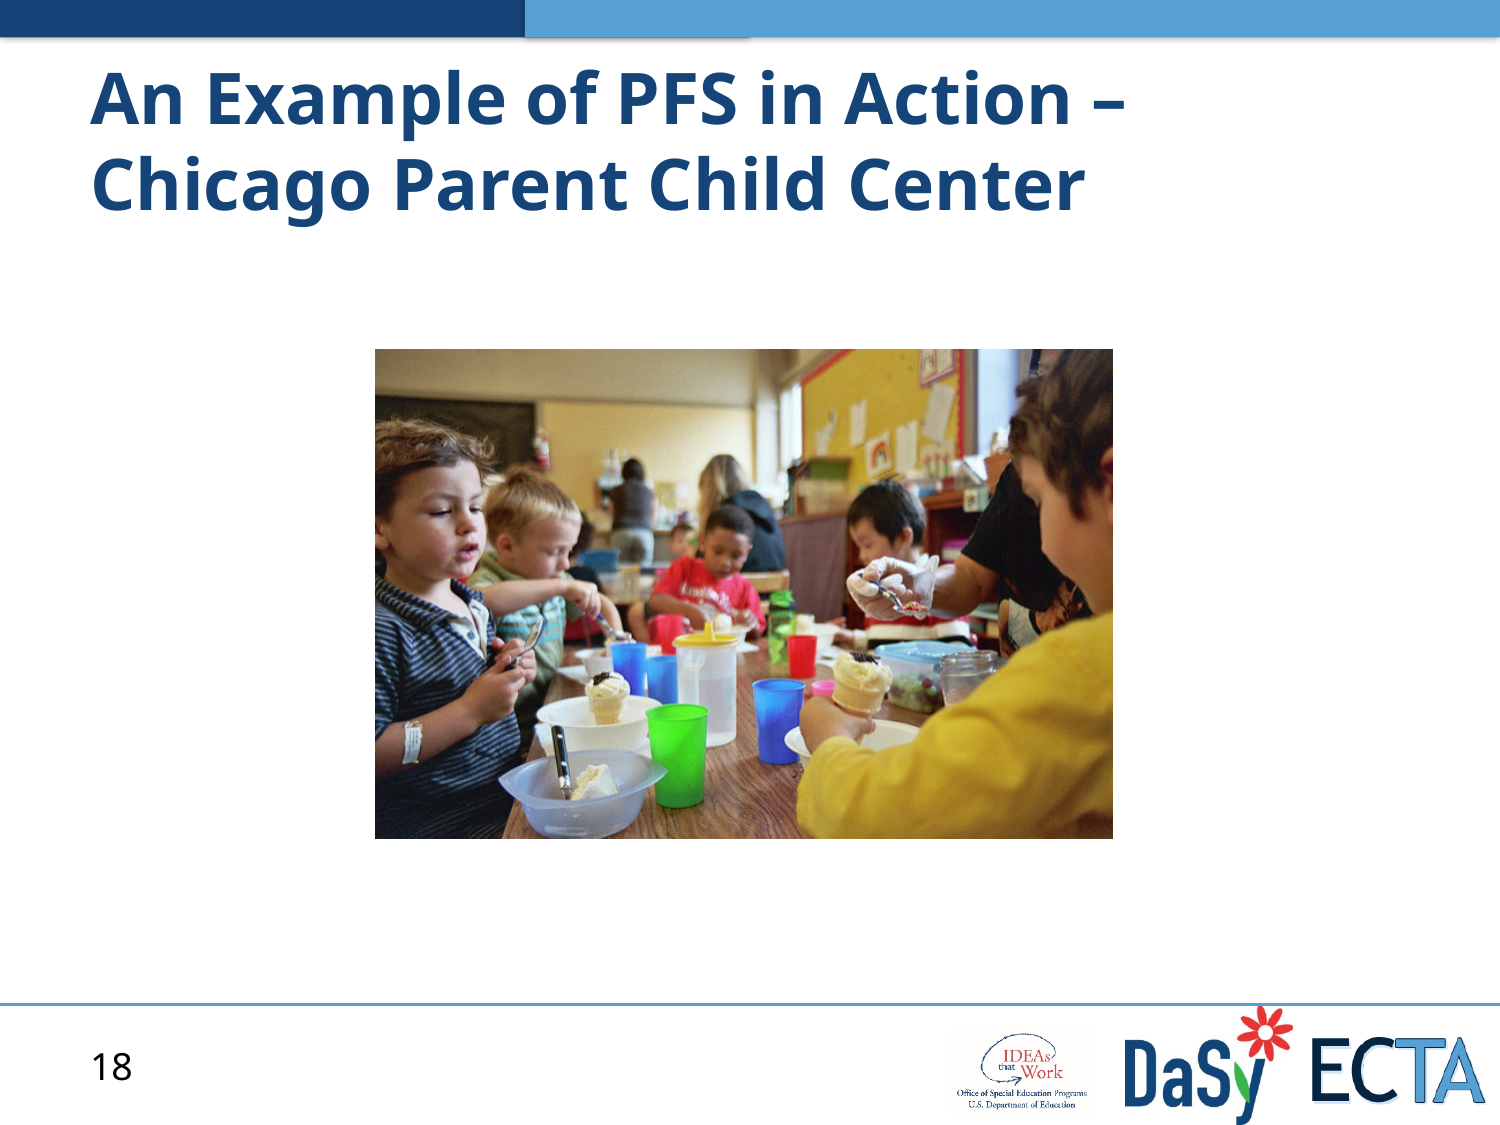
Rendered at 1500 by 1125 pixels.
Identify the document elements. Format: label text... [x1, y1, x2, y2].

picture [1125, 1006, 1293, 1125]
slide_number 18 [75, 1038, 425, 1098]
picture [1312, 1037, 1487, 1105]
picture [950, 1026, 1093, 1116]
picture [374, 349, 1113, 839]
title An Example of PFS in Action – Chicago Parent Child Center [74, 44, 1426, 234]
